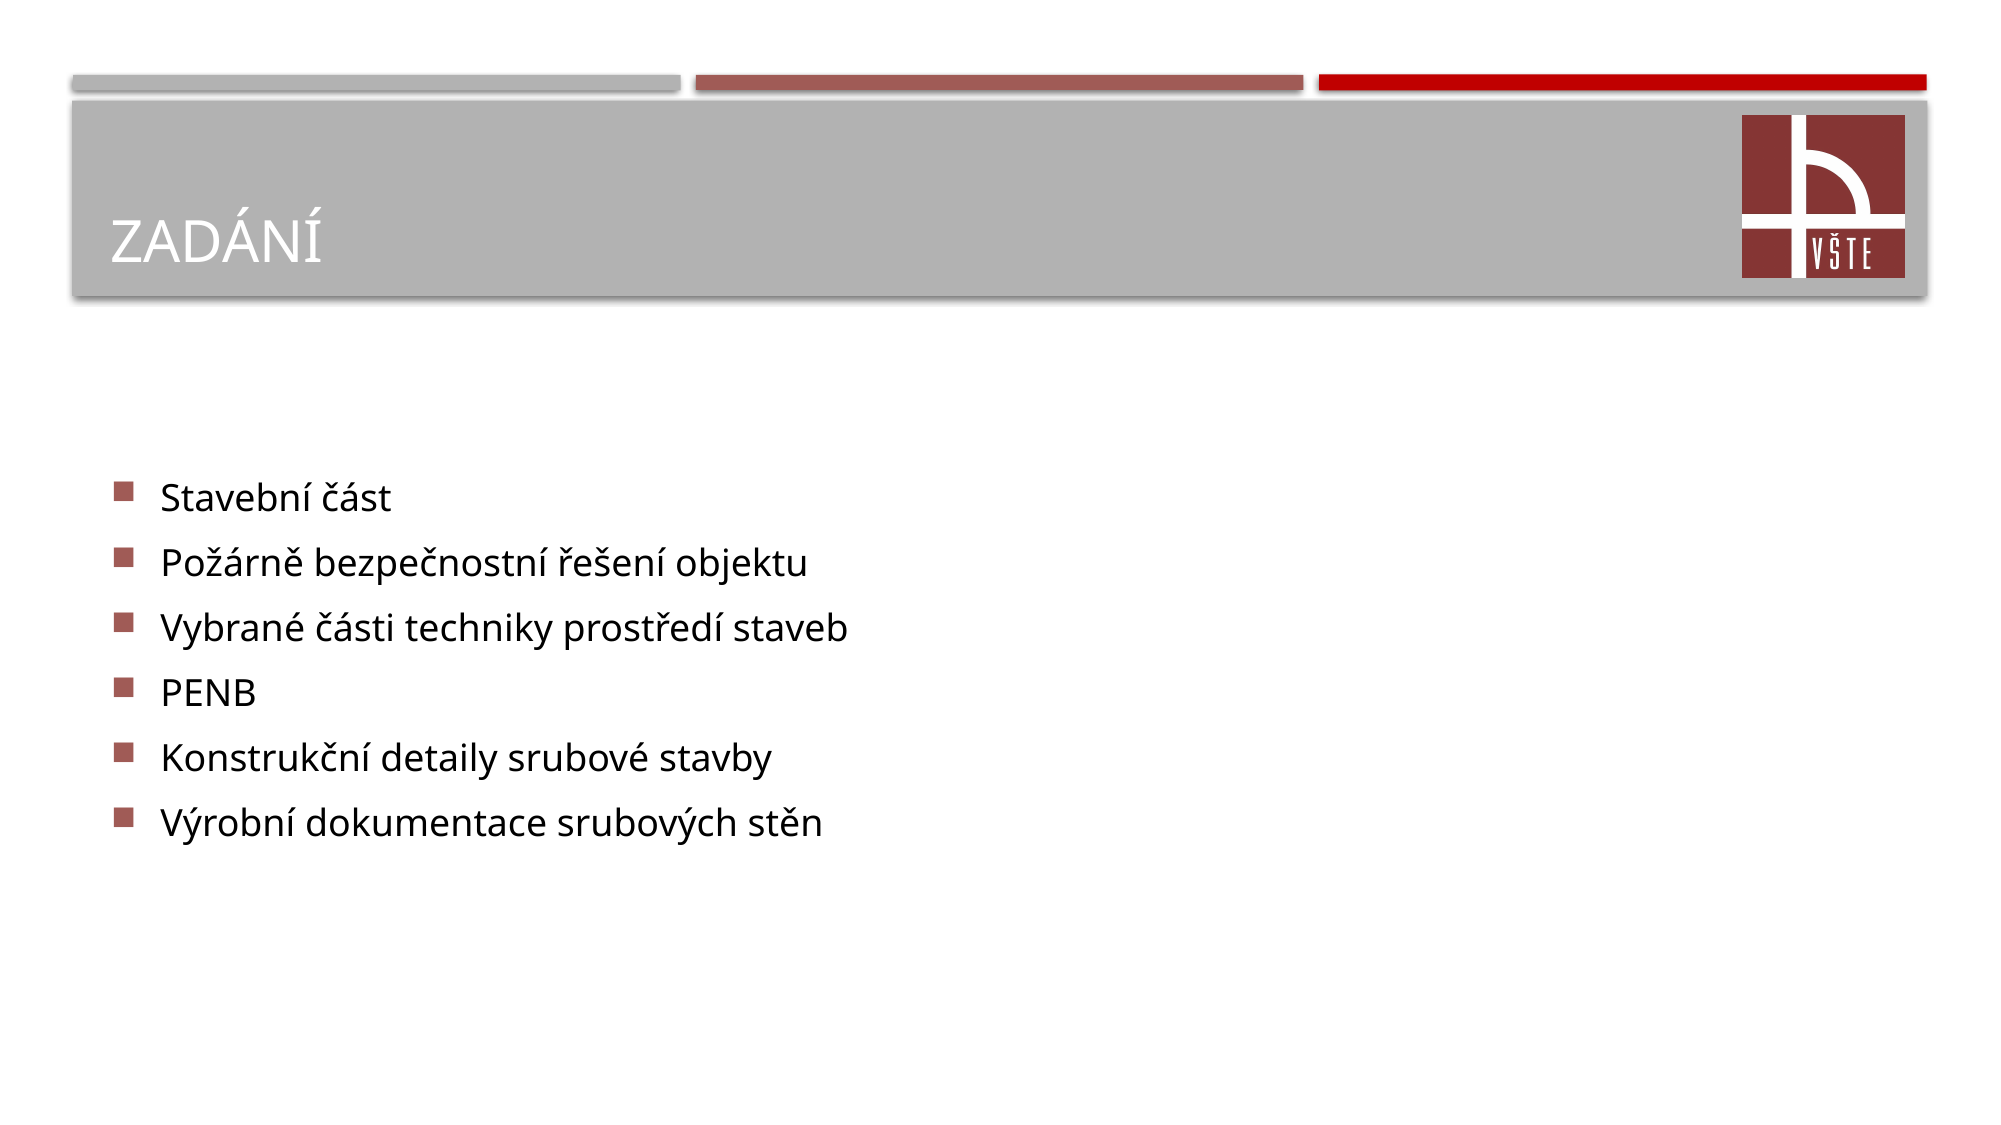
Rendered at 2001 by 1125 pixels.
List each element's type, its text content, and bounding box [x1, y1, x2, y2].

title Zadání [95, 115, 1739, 282]
picture [1742, 114, 1906, 278]
list Stavební část Požárně bezpečnostní řešení objektu Vybrané části techniky prostředí staveb PENB Konstrukční detaily srubové stavby Výrobní dokumentace srubových stěn [95, 357, 1905, 962]
